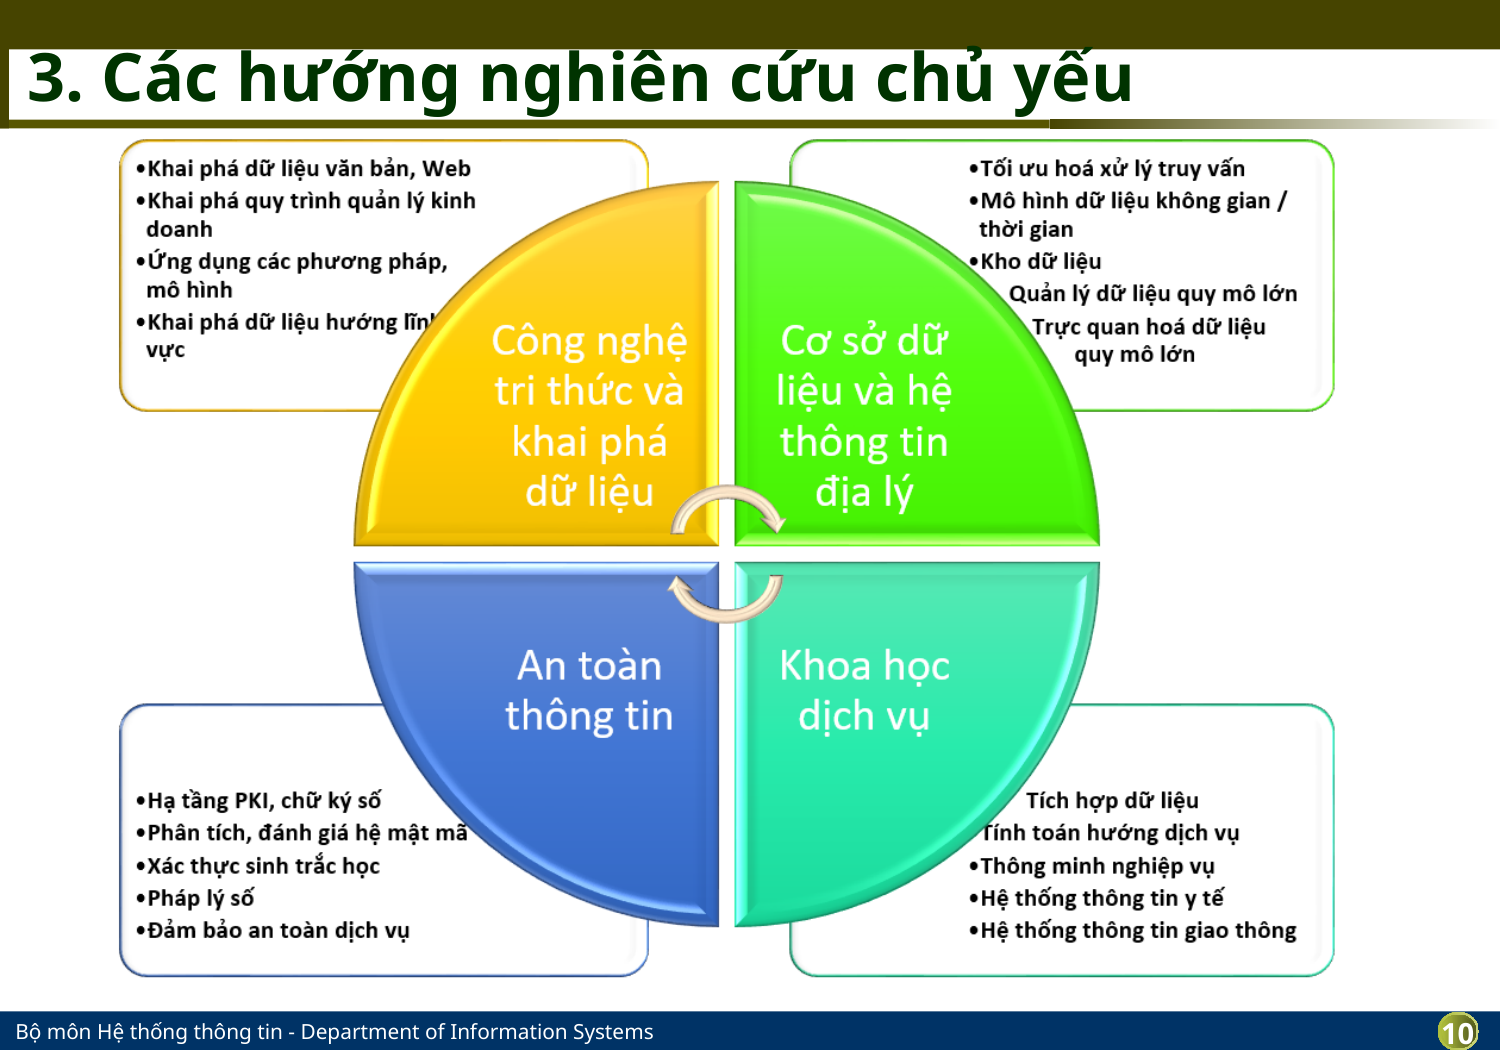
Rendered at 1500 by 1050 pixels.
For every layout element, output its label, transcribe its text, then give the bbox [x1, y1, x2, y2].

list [112, 130, 1343, 988]
title 3. Các hướng nghiên cứu chủ yếu [12, 24, 1450, 125]
